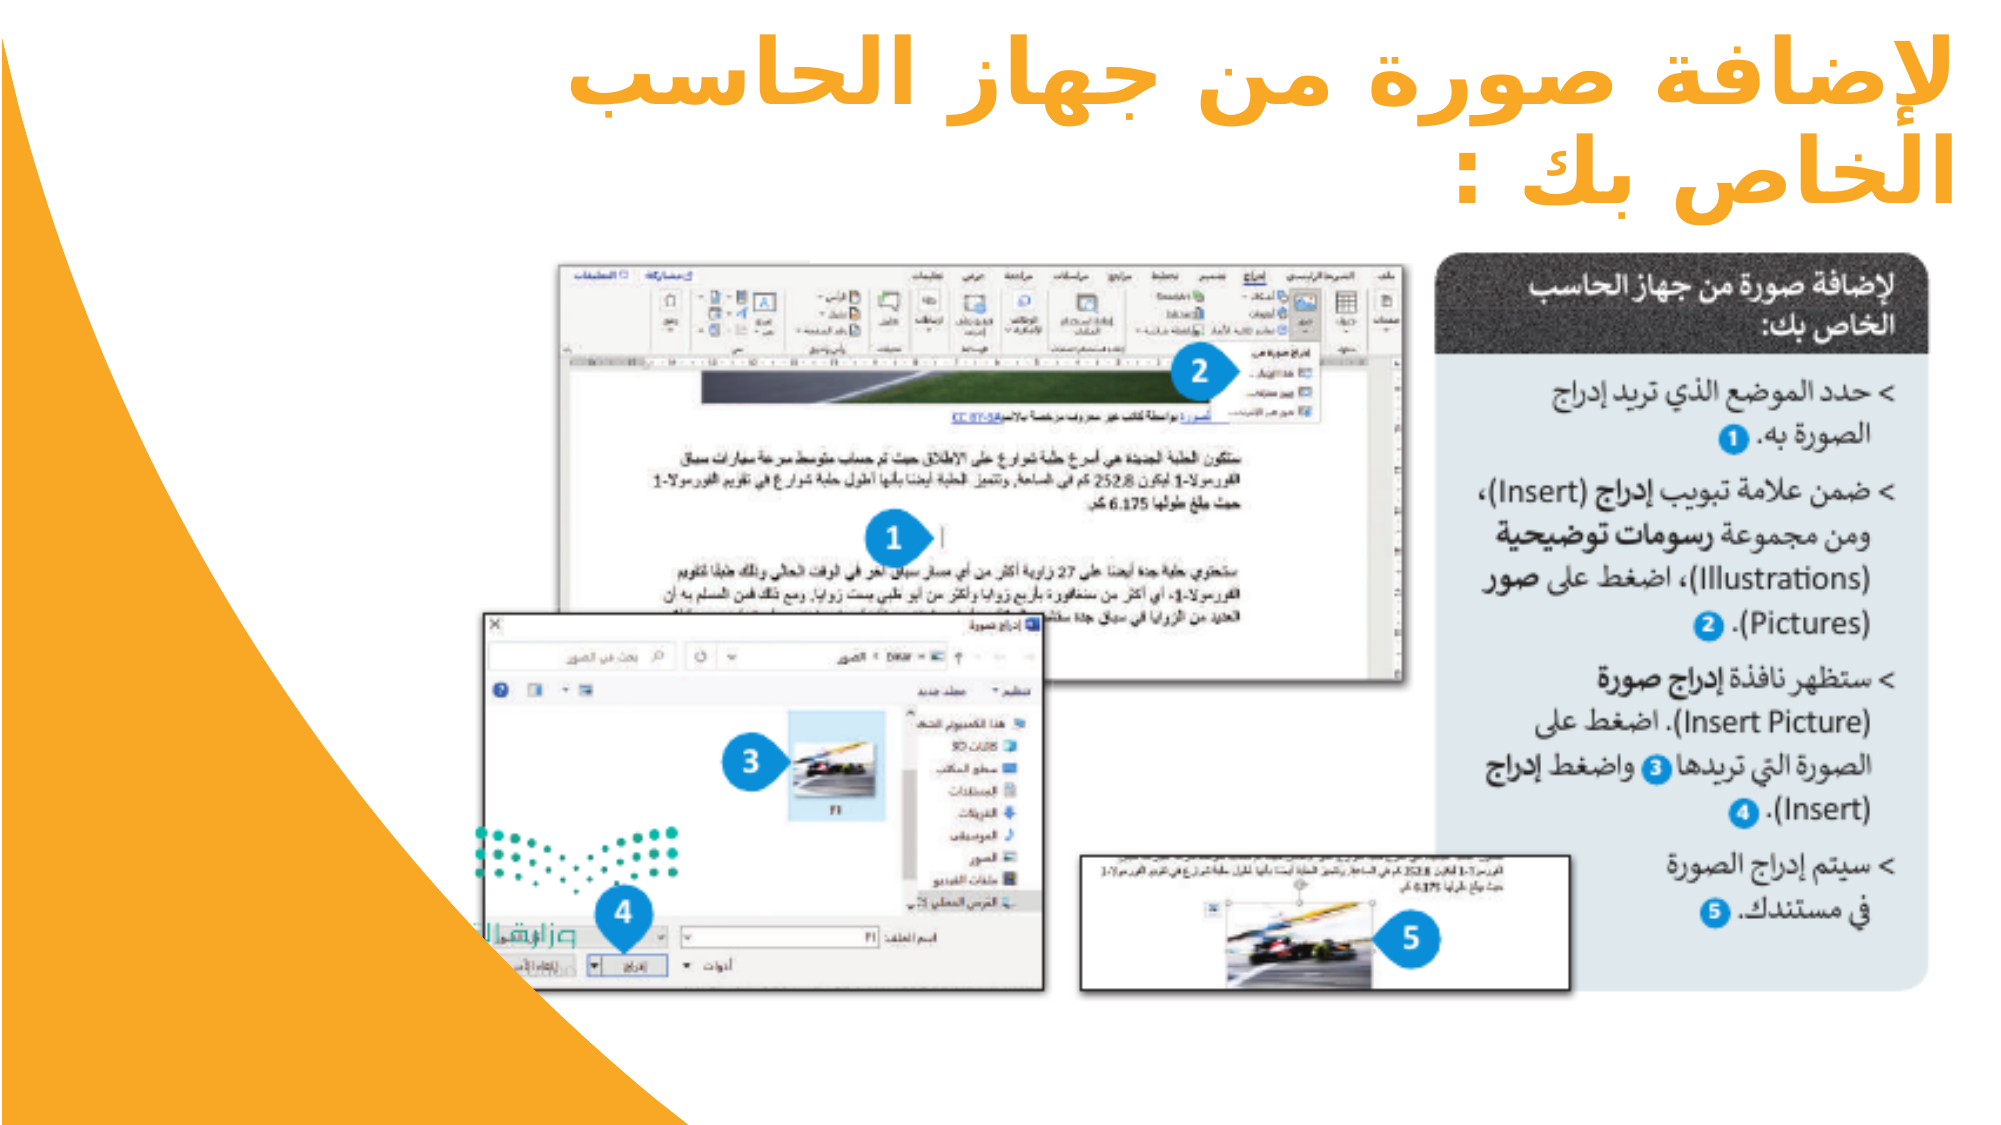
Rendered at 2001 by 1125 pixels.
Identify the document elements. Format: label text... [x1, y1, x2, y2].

text_box [1, 38, 691, 1125]
picture [467, 244, 1957, 1006]
title لإضافة صورة من جهاز الحاسب الخاص بك : [250, 15, 1976, 233]
